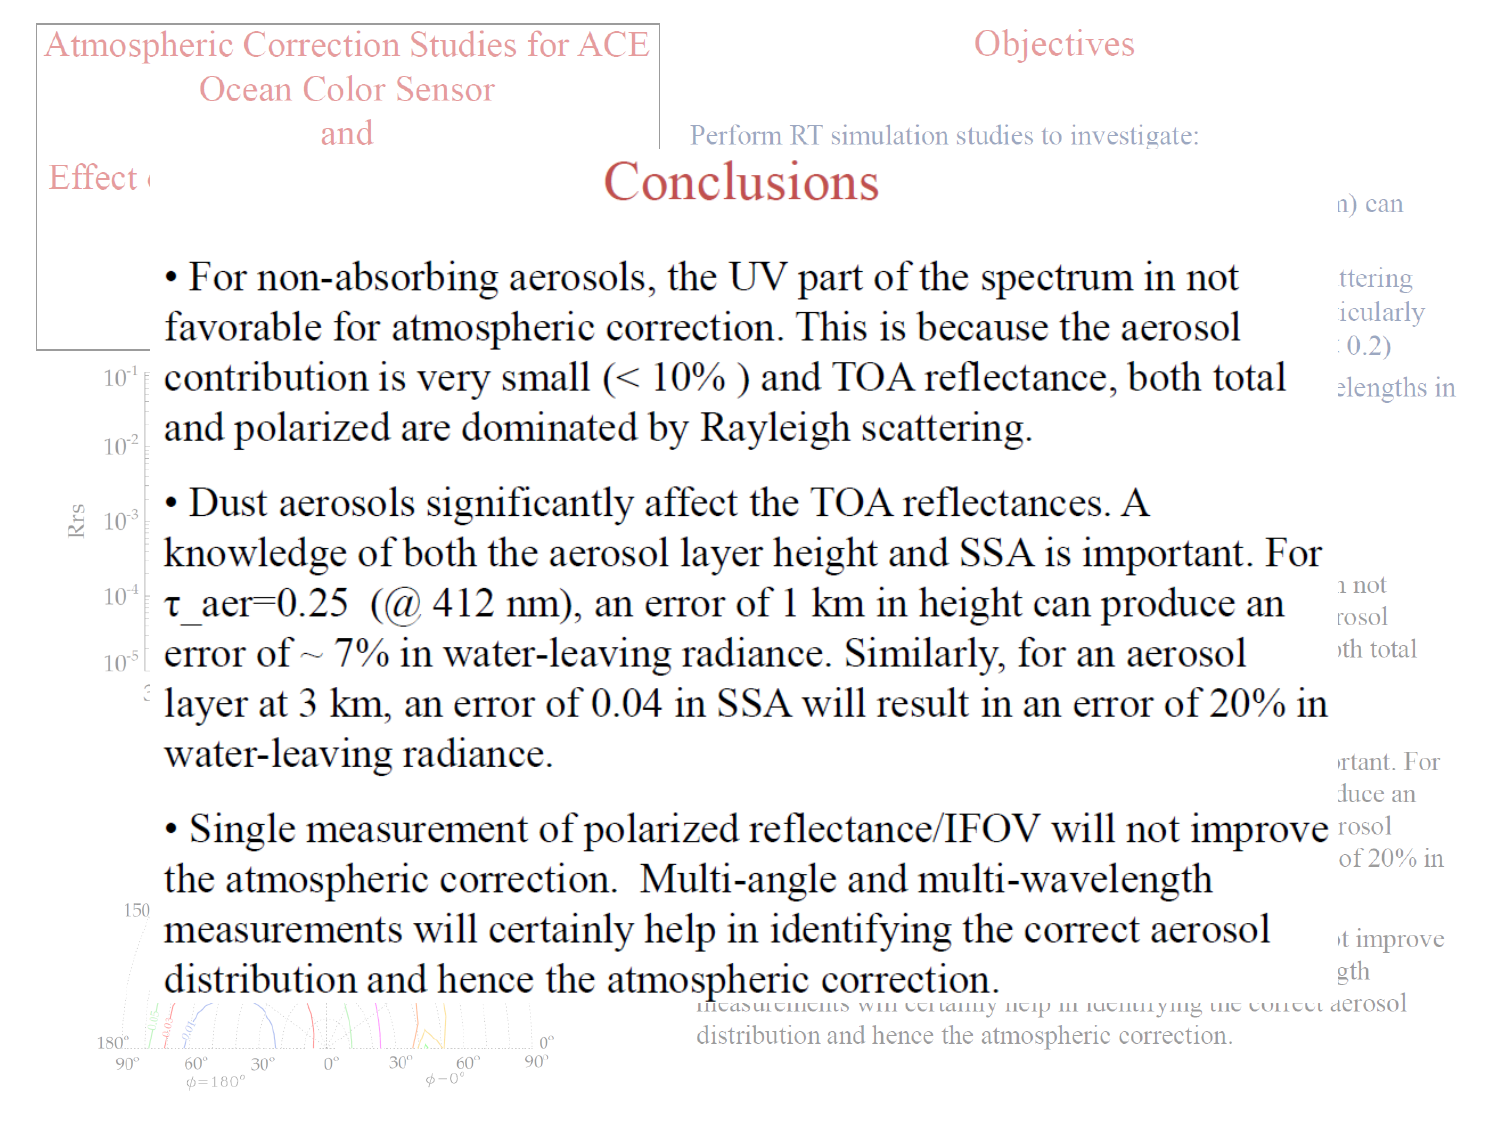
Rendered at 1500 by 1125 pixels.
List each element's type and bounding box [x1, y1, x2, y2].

text_box [0, 0, 1500, 1125]
